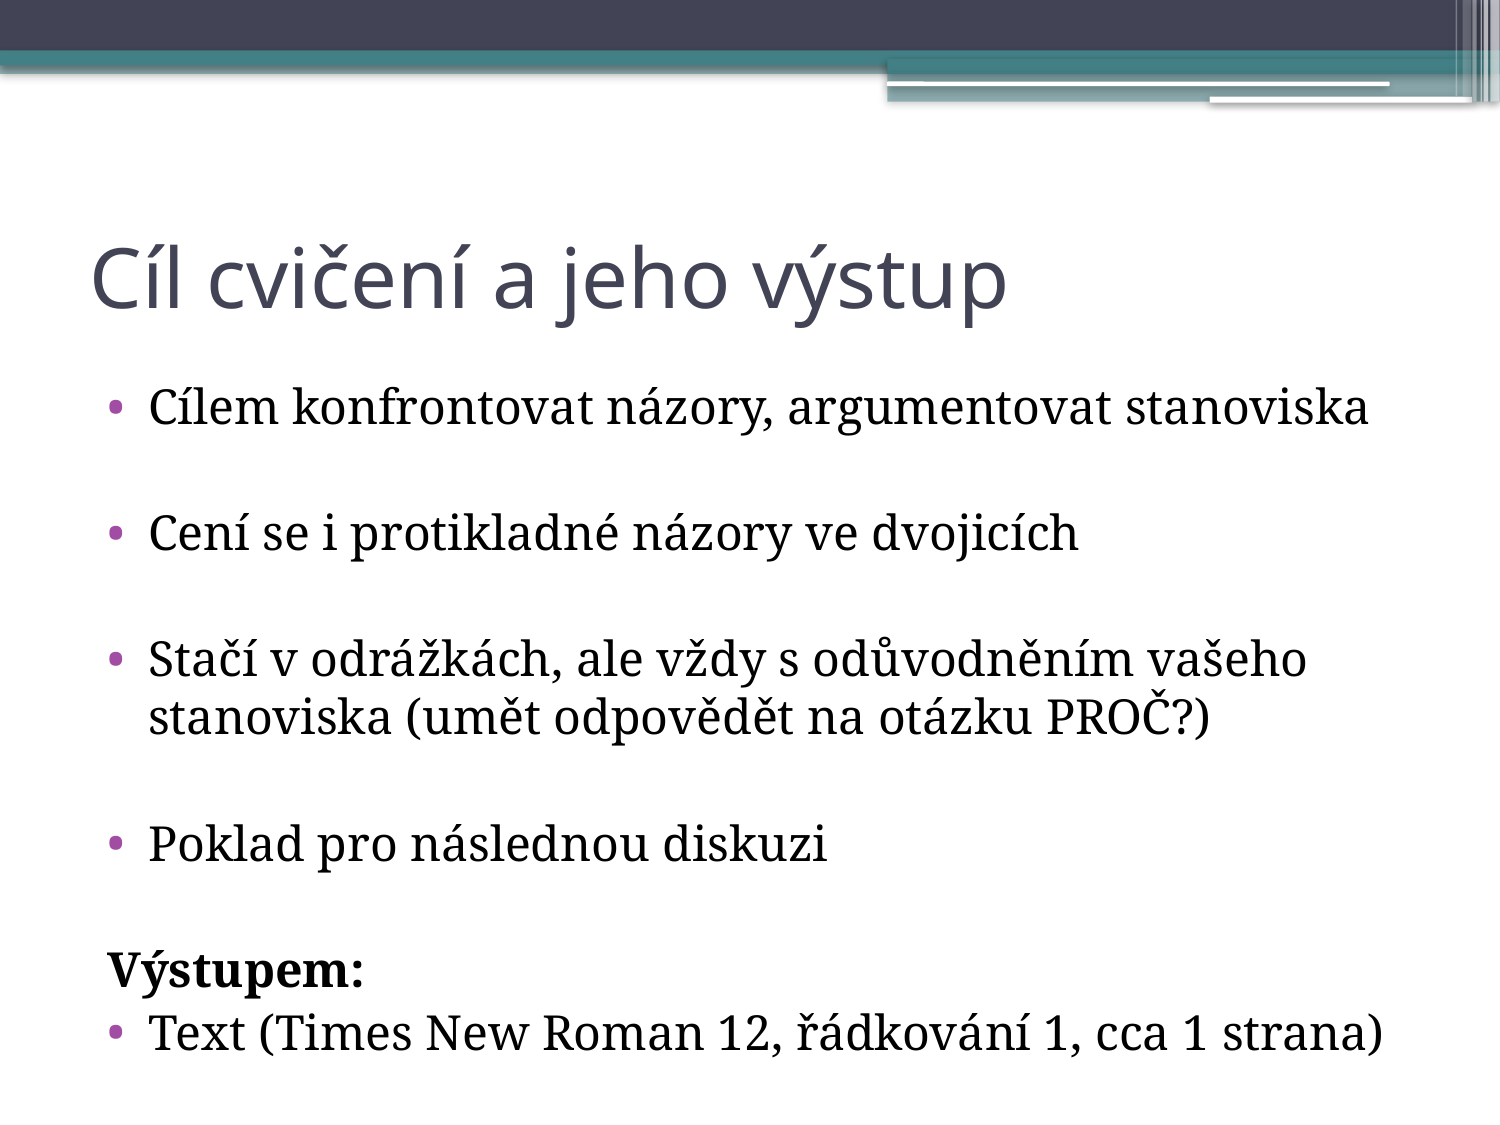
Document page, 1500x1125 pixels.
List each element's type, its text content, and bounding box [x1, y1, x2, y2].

title Cíl cvičení a jeho výstup [75, 187, 1425, 363]
list Cílem konfrontovat názory, argumentovat stanoviska Cení se i protikladné názory ve dvojicích Stačí v odrážkách, ale vždy s odůvodněním vašeho stanoviska (umět odpovědět na otázku PROČ?) Poklad pro následnou diskuzi Výstupem: Text (Times New Roman 12, řádkování 1, cca 1 strana) [75, 368, 1425, 1079]
